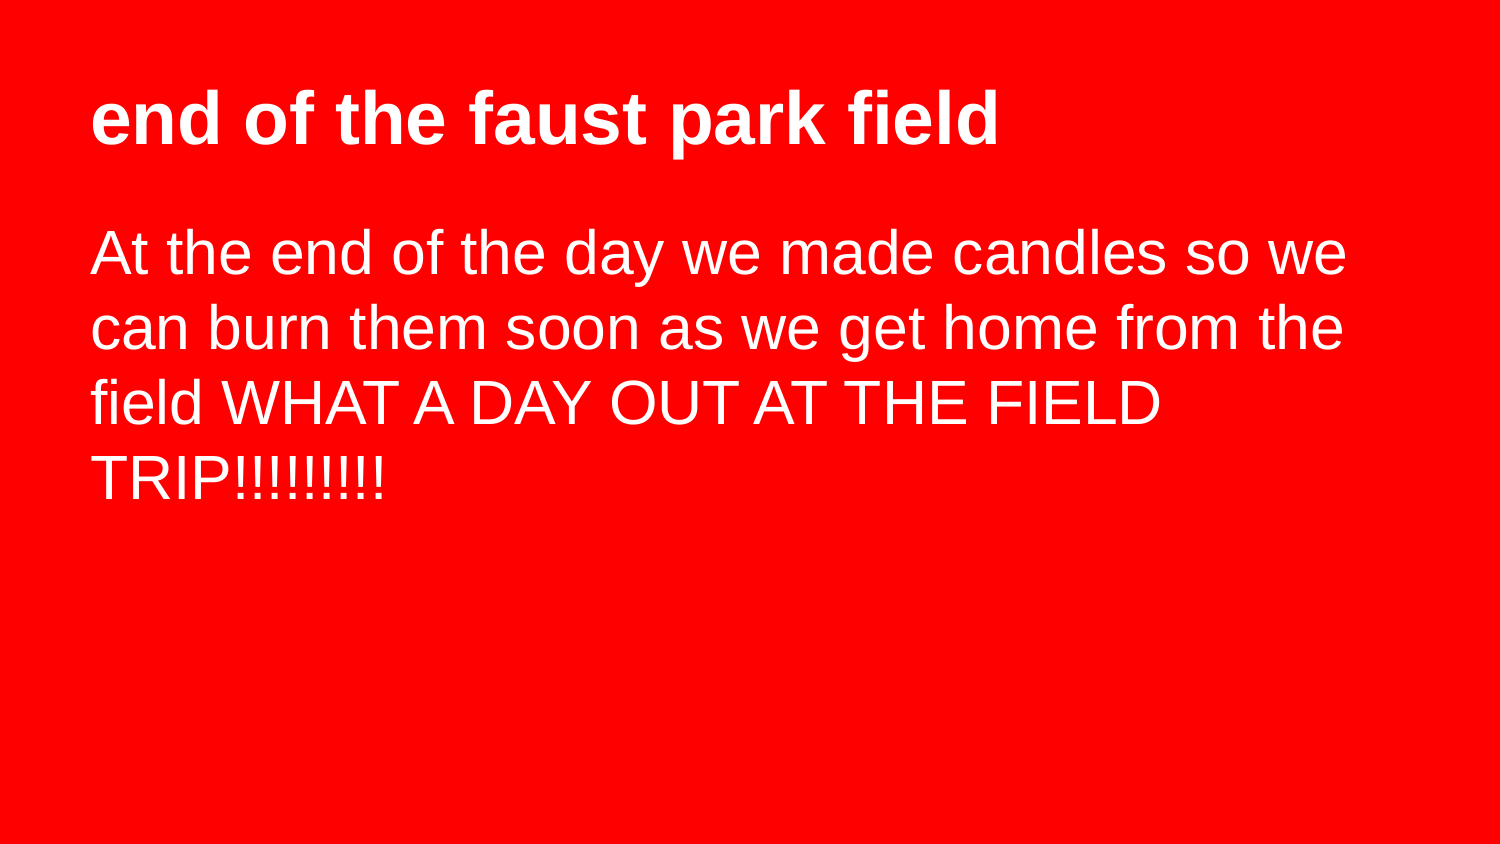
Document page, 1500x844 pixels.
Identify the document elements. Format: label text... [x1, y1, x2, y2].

title end of the faust park field [75, 33, 1425, 175]
list At the end of the day we made candles so we can burn them soon as we get home from the field WHAT A DAY OUT AT THE FIELD TRIP!!!!!!!!! [75, 196, 1425, 808]
